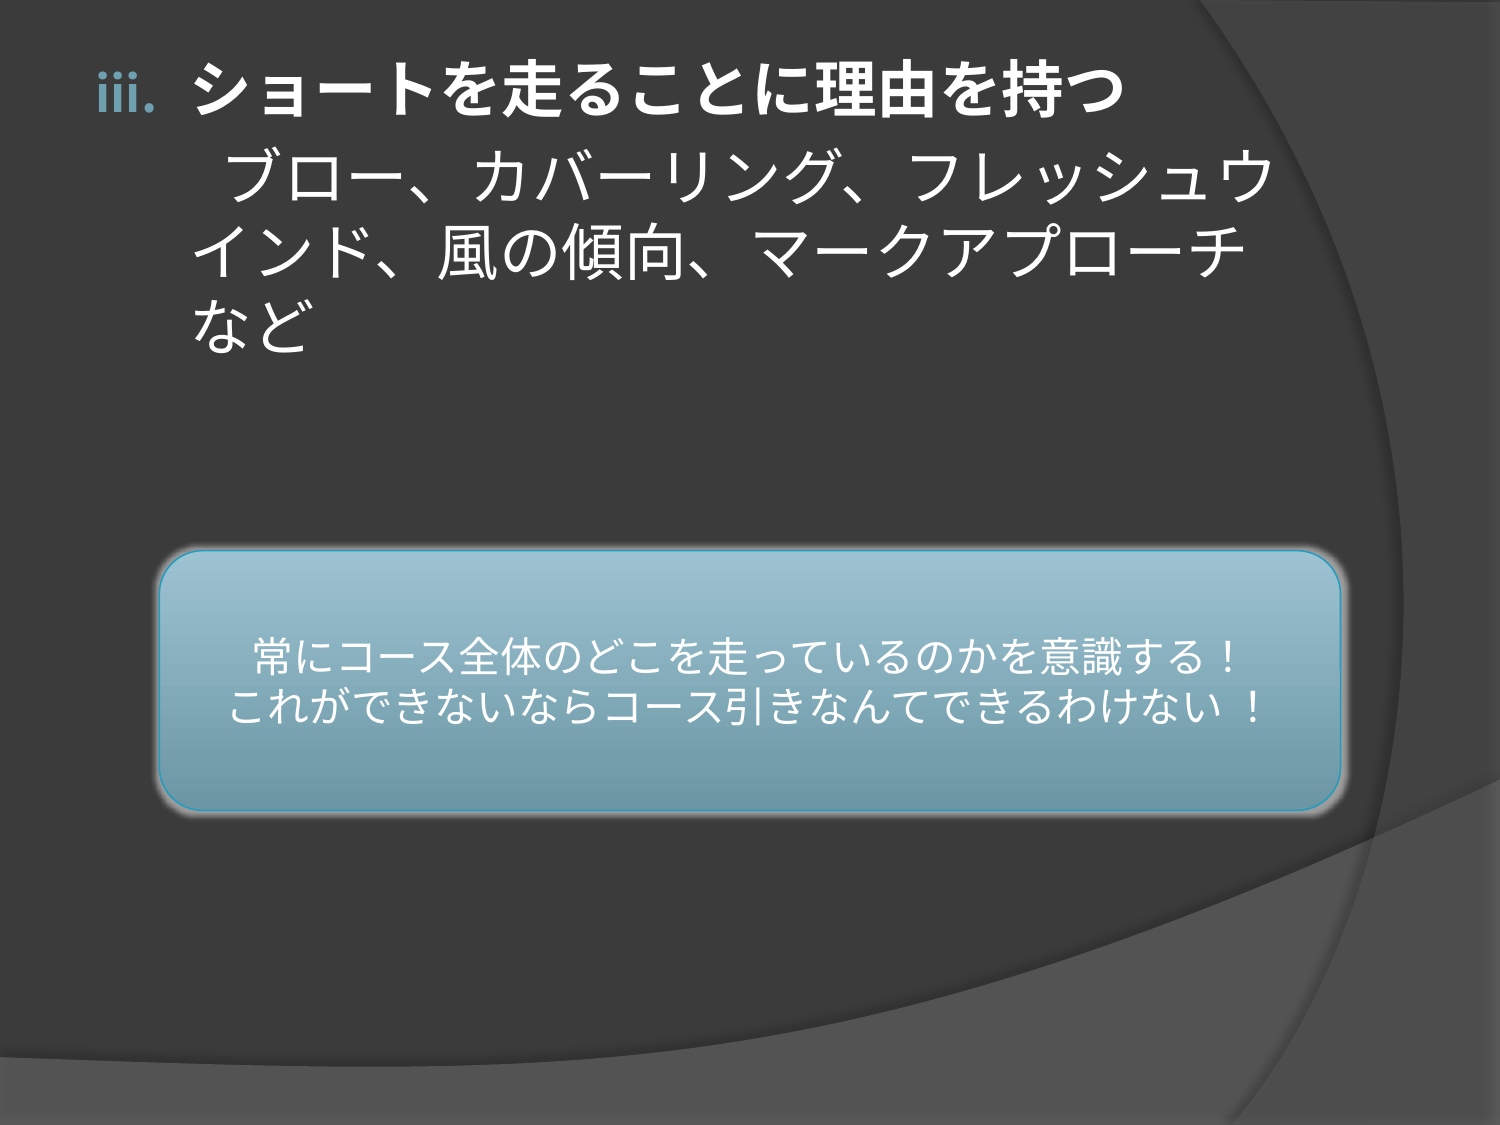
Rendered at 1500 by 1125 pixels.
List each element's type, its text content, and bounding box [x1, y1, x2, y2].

list ショートを走ることに理由を持つ ブロー、カバーリング、フレッシュウインド、風の傾向、マークアプローチなど [75, 42, 1300, 1005]
text_box 常にコース全体のどこを走っているのかを意識する！ これができないならコース引きなんてできるわけない ！ [158, 549, 1342, 812]
